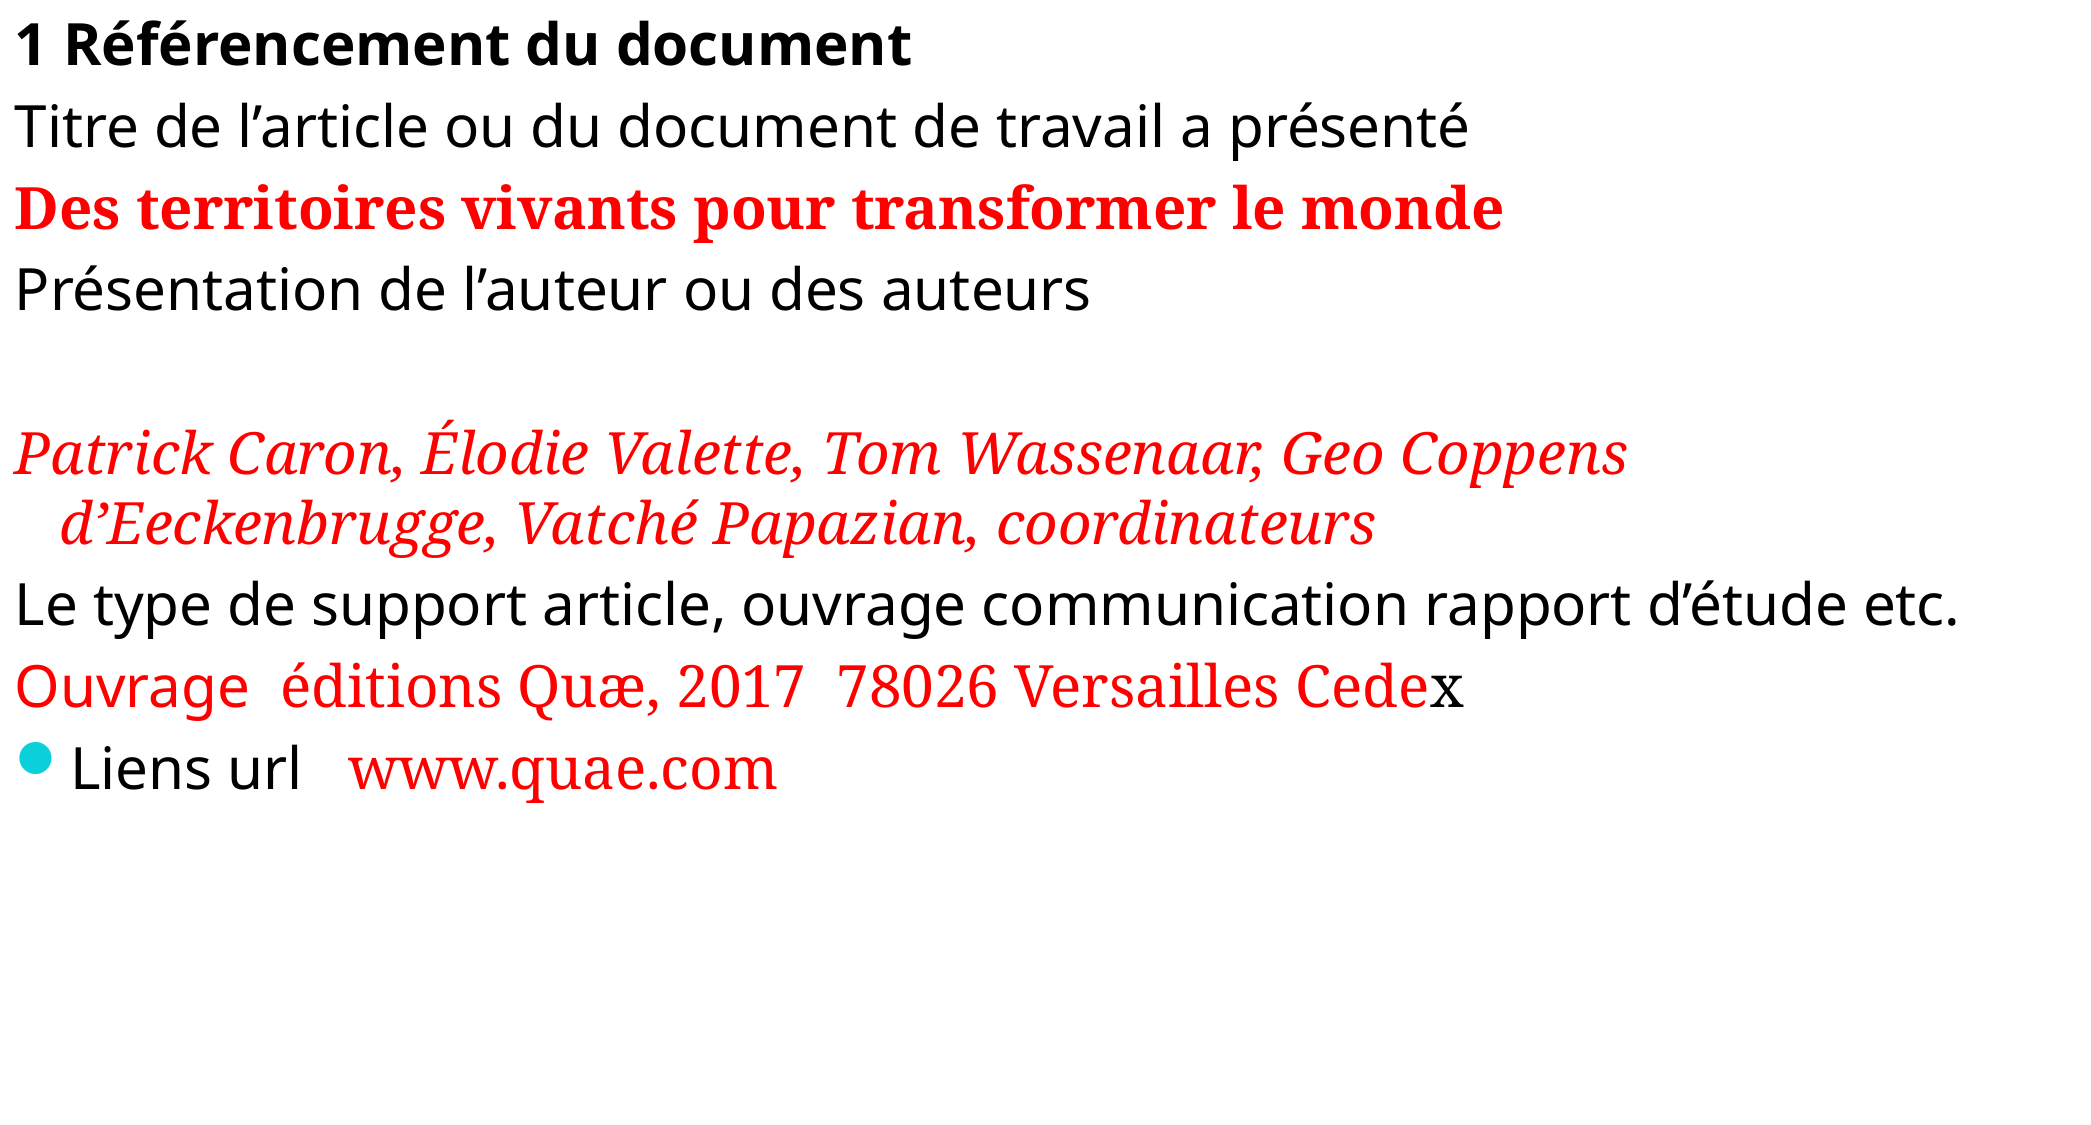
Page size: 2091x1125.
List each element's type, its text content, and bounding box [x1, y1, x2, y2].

list 1 Référencement du document Titre de l’article ou du document de travail a présenté Des territoires vivants pour transformer le monde Présentation de l’auteur ou des auteurs Patrick Caron, Élodie Valette, Tom Wassenaar, Geo Coppens d’Eeckenbrugge, Vatché Papazian, coordinateurs Le type de support article, ouvrage communication rapport d’étude etc. Ouvrage éditions Quæ, 2017 78026 Versailles Cedex Liens url www.quae.com [0, 0, 2091, 1125]
